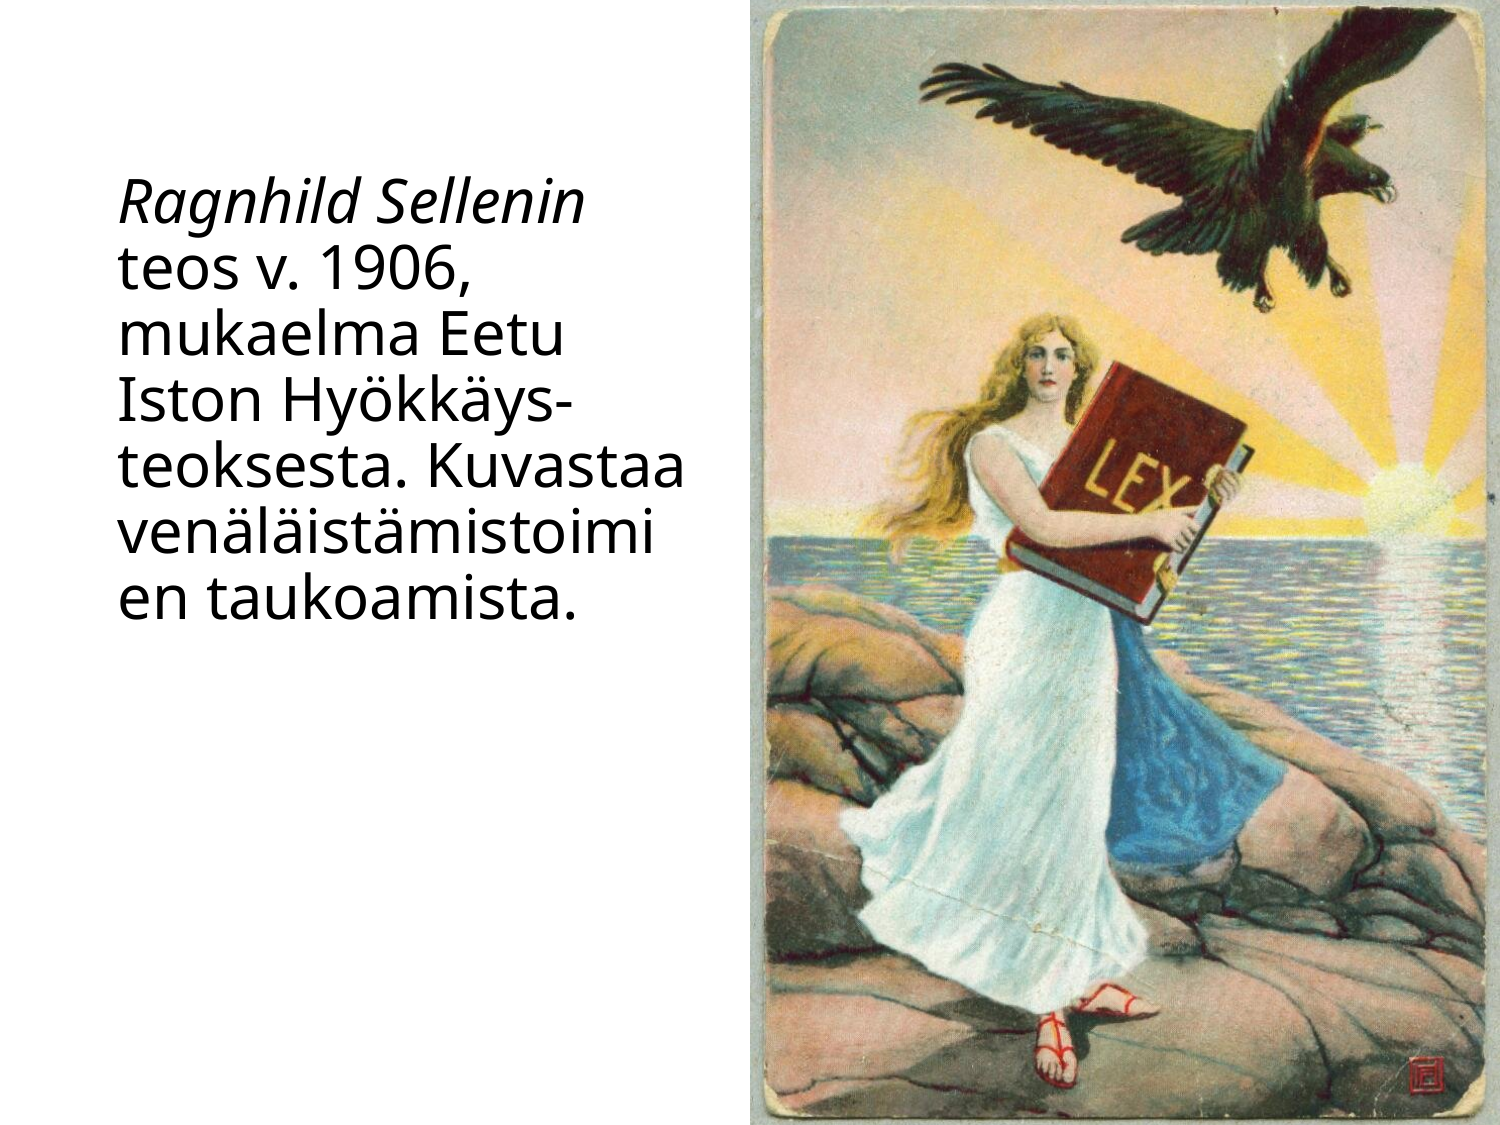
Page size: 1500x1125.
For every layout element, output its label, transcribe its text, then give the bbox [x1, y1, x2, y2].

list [749, 0, 1500, 1125]
text_box [0, 0, 749, 1125]
title Ragnhild Sellenin teos v. 1906, mukaelma Eetu Iston Hyökkäys-teoksesta. Kuvastaa venäläistämistoimien taukoamista. [102, 91, 706, 641]
